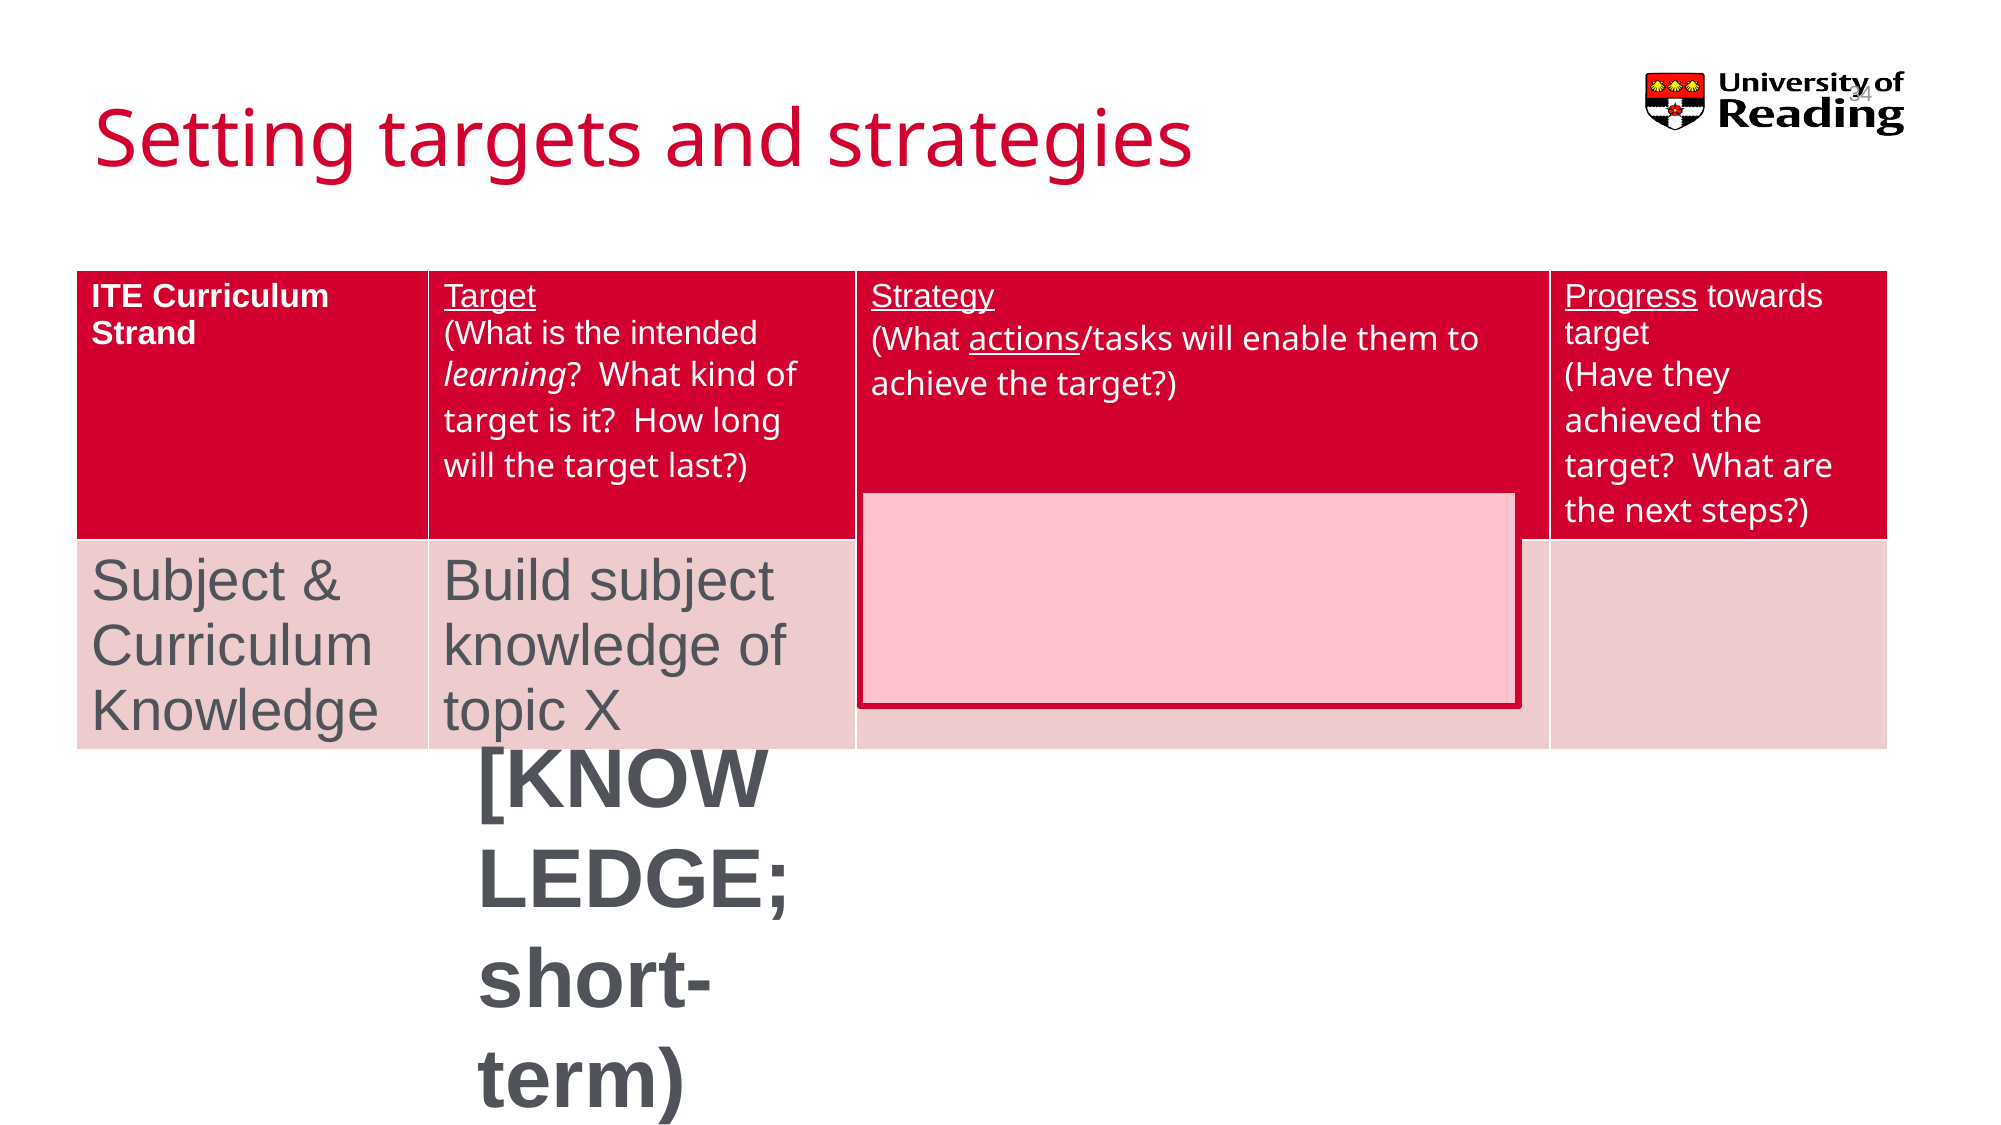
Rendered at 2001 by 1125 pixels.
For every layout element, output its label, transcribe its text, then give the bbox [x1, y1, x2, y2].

table_header Progress towards target (Have they achieved the target? What are the next steps?) [1551, 271, 1887, 539]
table_cell Subject & Curriculum Knowledge [77, 541, 428, 749]
table_header Target (What is the intended learning? What kind of target is it? How long will the target last?) [429, 271, 855, 539]
table_cell [1551, 541, 1887, 749]
slide_number 34 [1437, 62, 1888, 123]
table_header Strategy (What actions/tasks will enable them to achieve the target?) [857, 271, 1549, 539]
table_cell Build subject knowledge of topic X [429, 541, 855, 749]
title Setting targets and strategies [94, 46, 1906, 183]
table_header ITE Curriculum Strand [77, 271, 428, 539]
text_box [KNOWLEDGE; short-term) [463, 716, 823, 1125]
text_box [860, 489, 1519, 707]
table_cell Read “Yes, but why” by Ed Southall SO THAT... [857, 541, 1549, 749]
